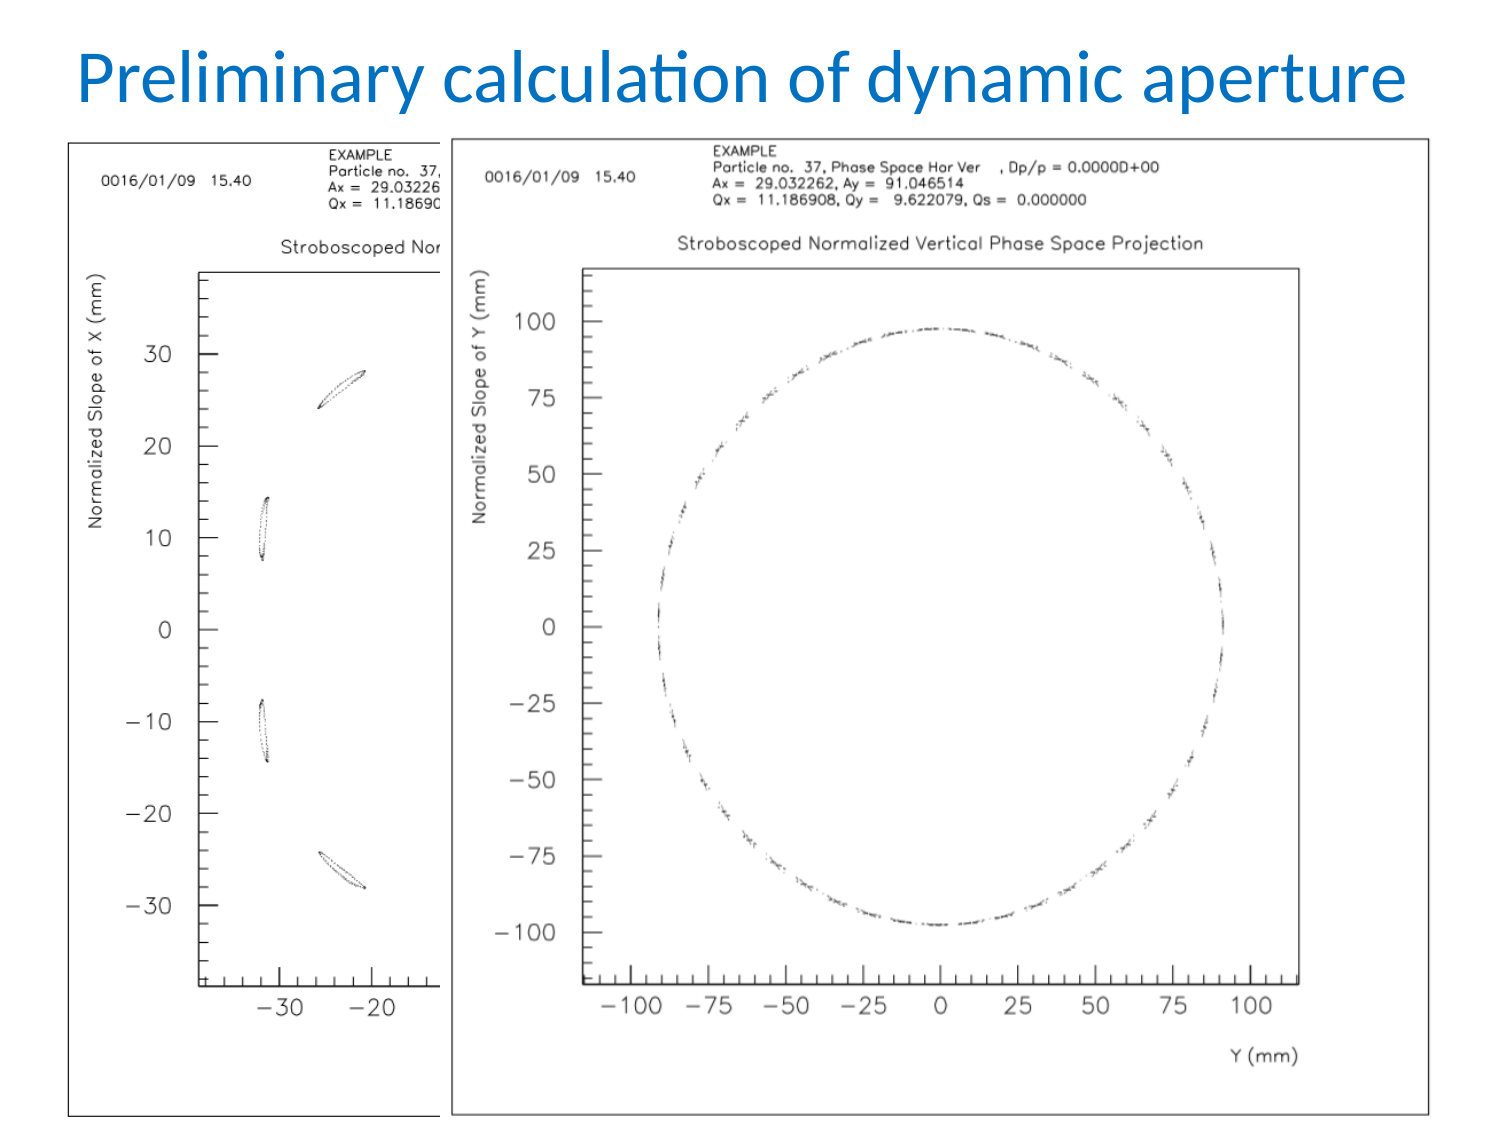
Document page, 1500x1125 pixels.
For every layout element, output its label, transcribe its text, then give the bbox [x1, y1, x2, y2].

picture [53, 130, 1436, 1125]
text_box Preliminary calculation of dynamic aperture [61, 20, 1439, 125]
